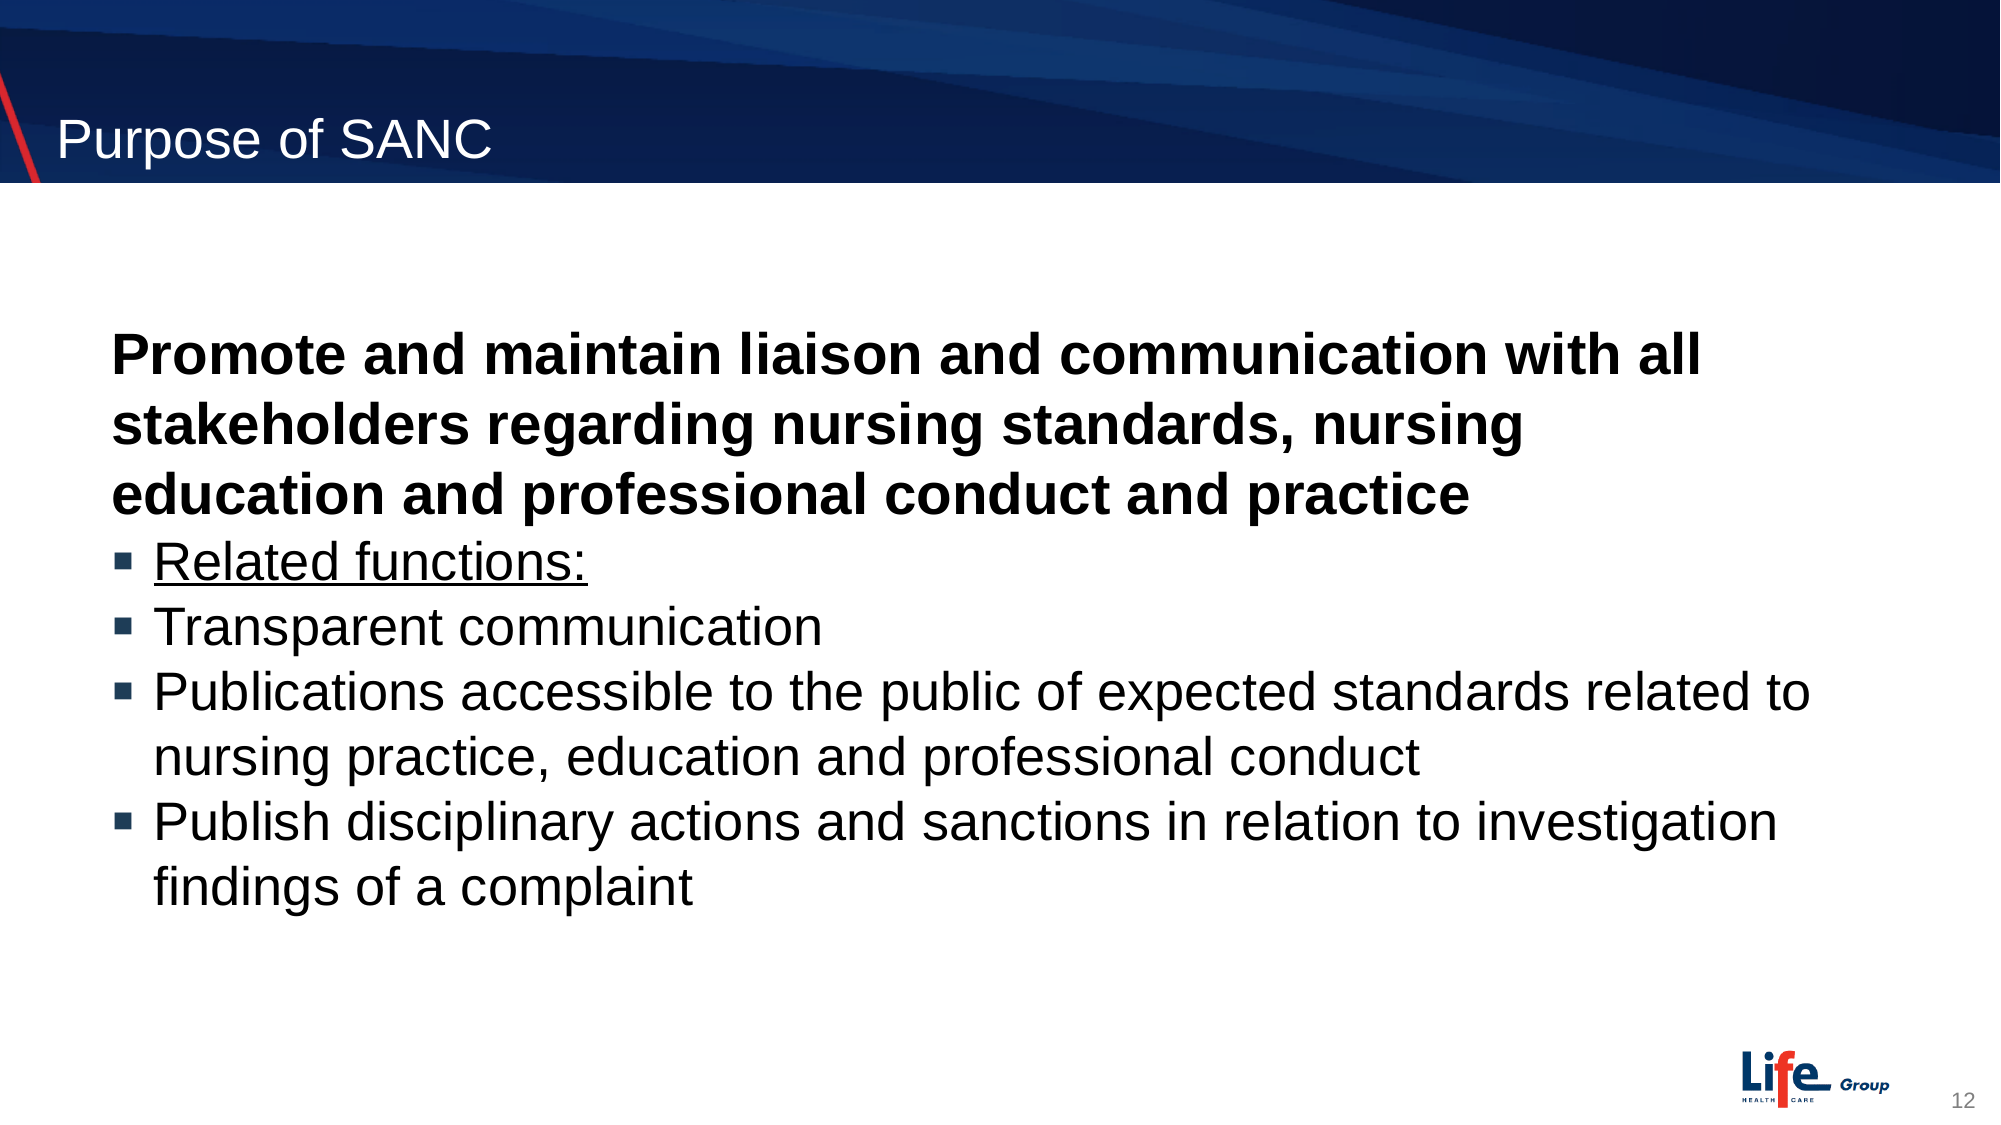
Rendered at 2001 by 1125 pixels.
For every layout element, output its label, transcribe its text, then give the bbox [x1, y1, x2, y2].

picture [0, 0, 2000, 183]
title Purpose of SANC [56, 102, 1951, 170]
list Promote and maintain liaison and communication with all stakeholders regarding nursing standards, nursing education and professional conduct and practice Related functions: Transparent communication Publications accessible to the public of expected standards related to nursing practice, education and professional conduct Publish disciplinary actions and sanctions in relation to investigation findings of a complaint [111, 316, 1818, 1078]
picture [1732, 1044, 1899, 1114]
